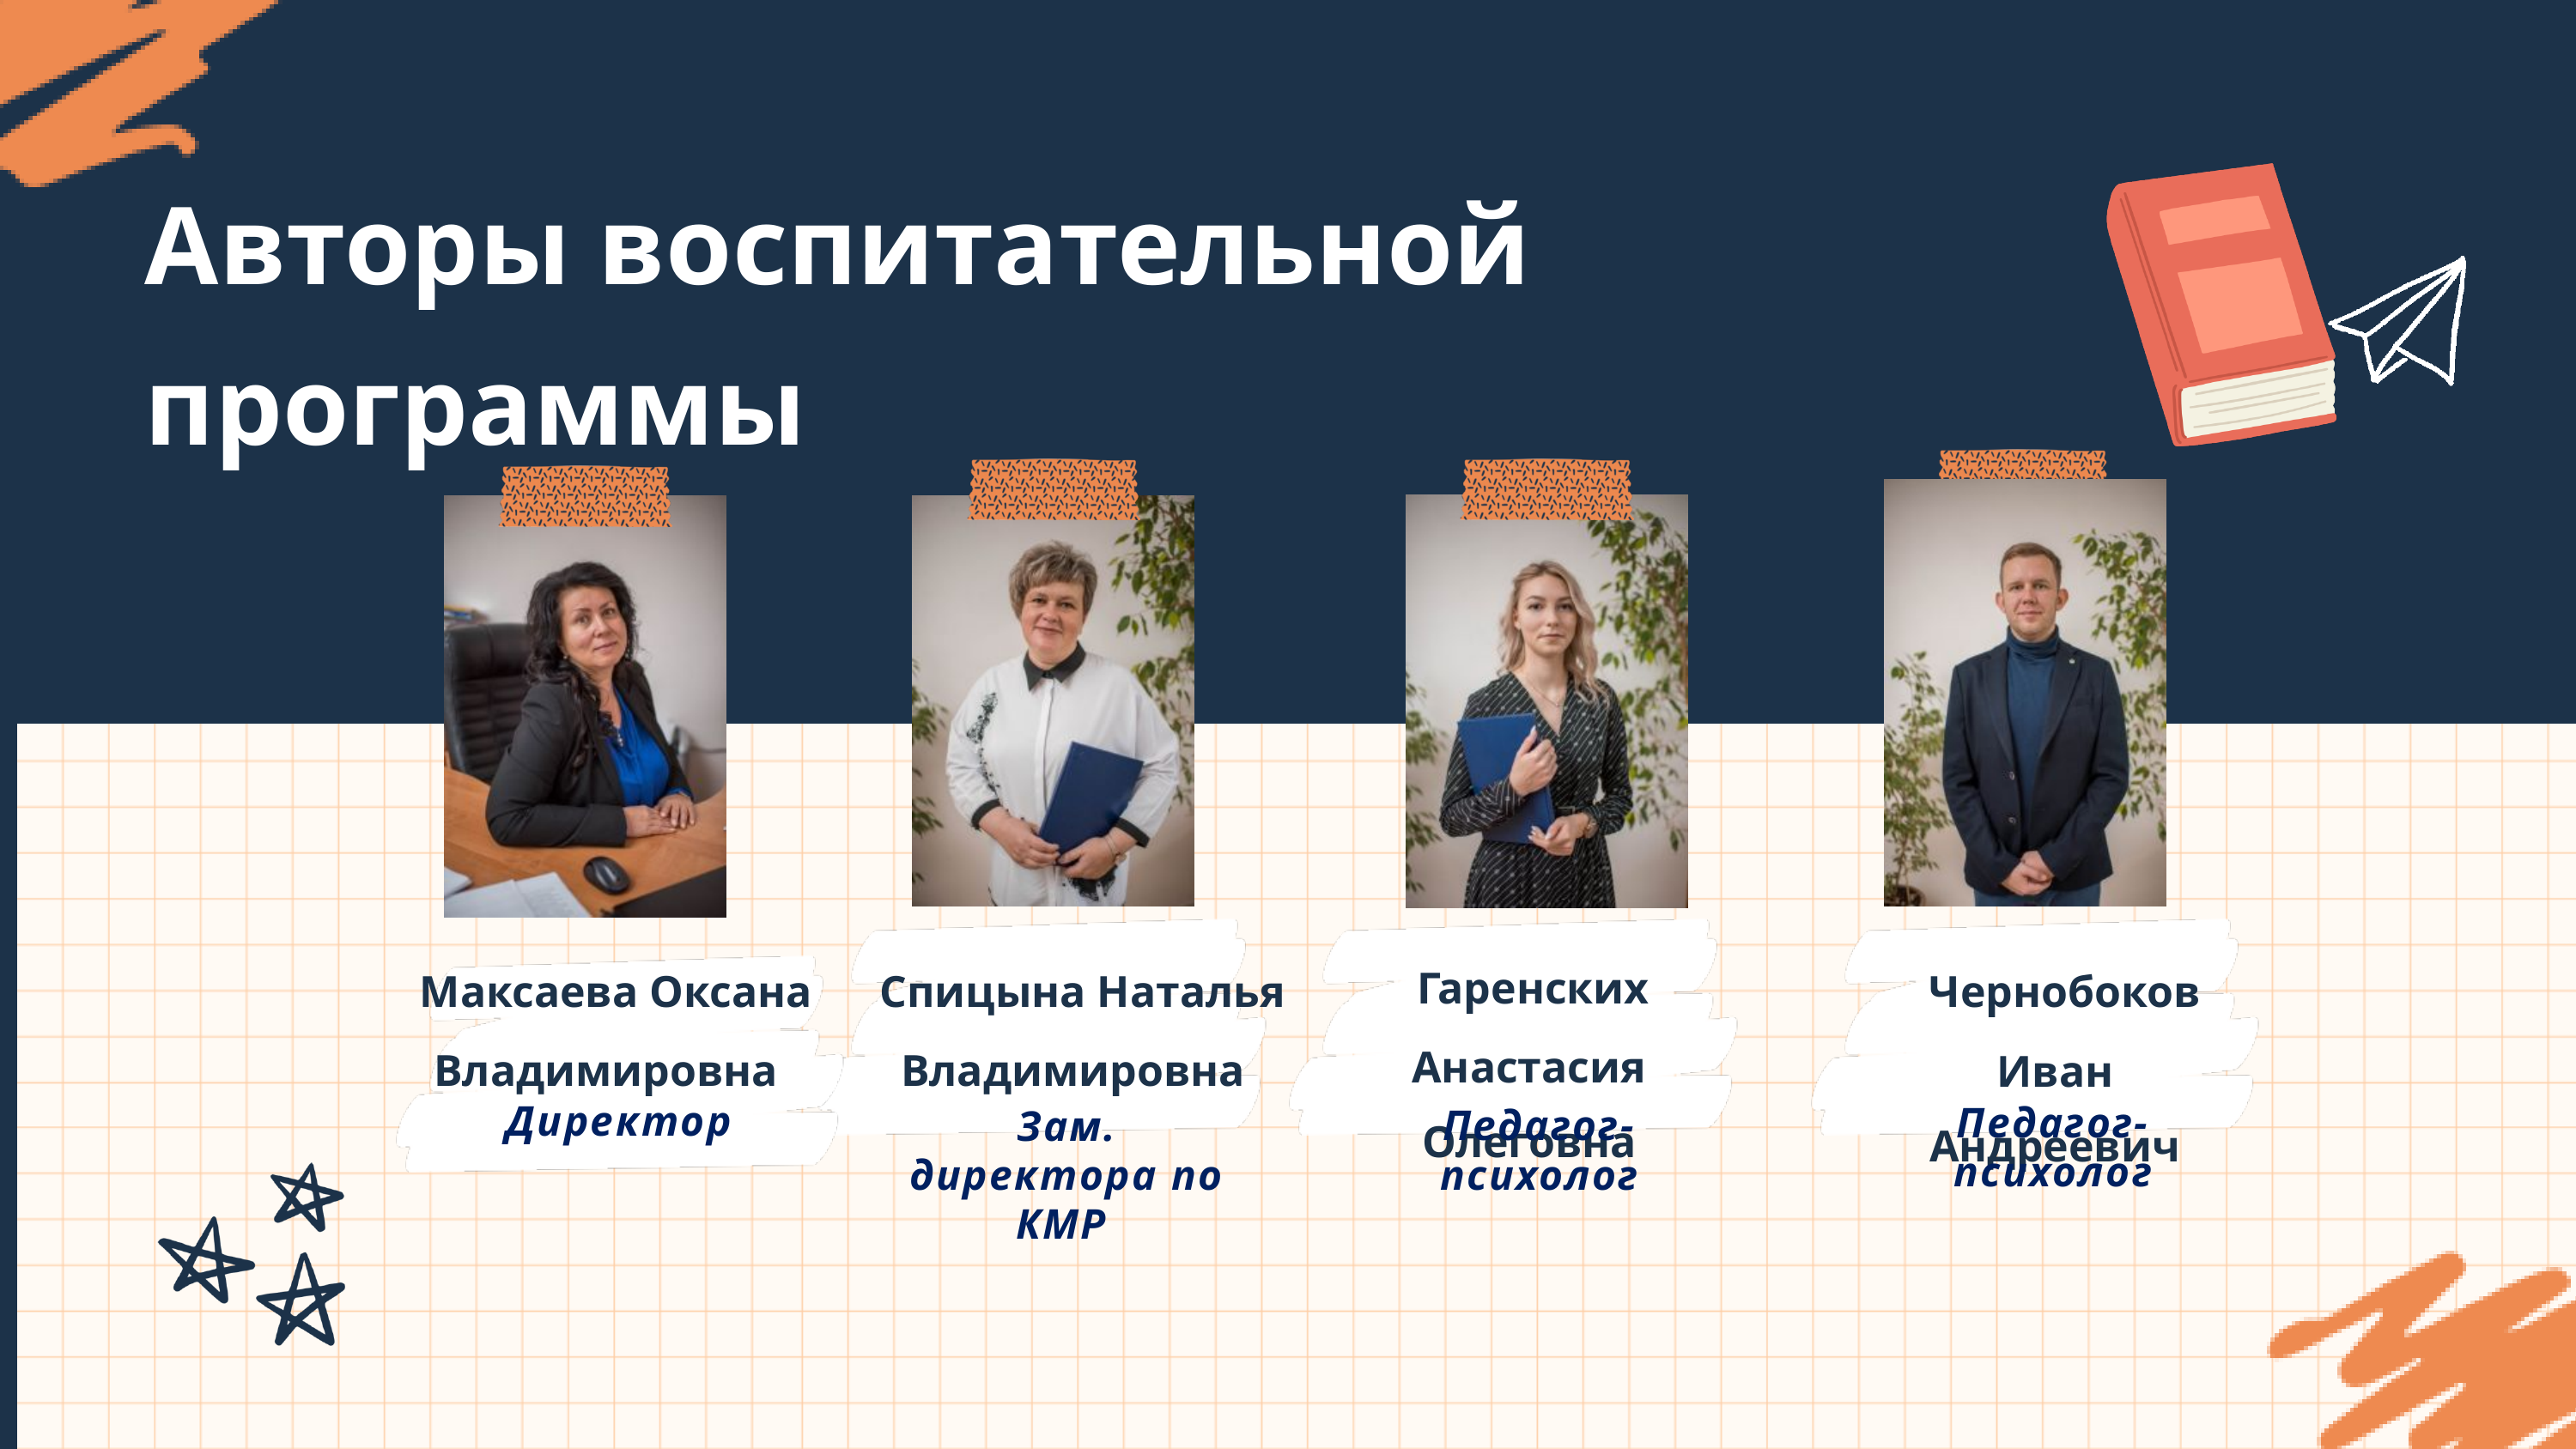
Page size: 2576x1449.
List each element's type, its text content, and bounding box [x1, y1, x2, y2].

picture [0, 0, 295, 187]
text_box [814, 919, 1284, 1202]
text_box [1807, 919, 2263, 1137]
text_box Авторы воспитательной программы [144, 144, 2110, 467]
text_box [1285, 919, 1741, 1199]
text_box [386, 944, 848, 1173]
picture [17, 449, 2576, 1449]
picture [2083, 163, 2466, 496]
